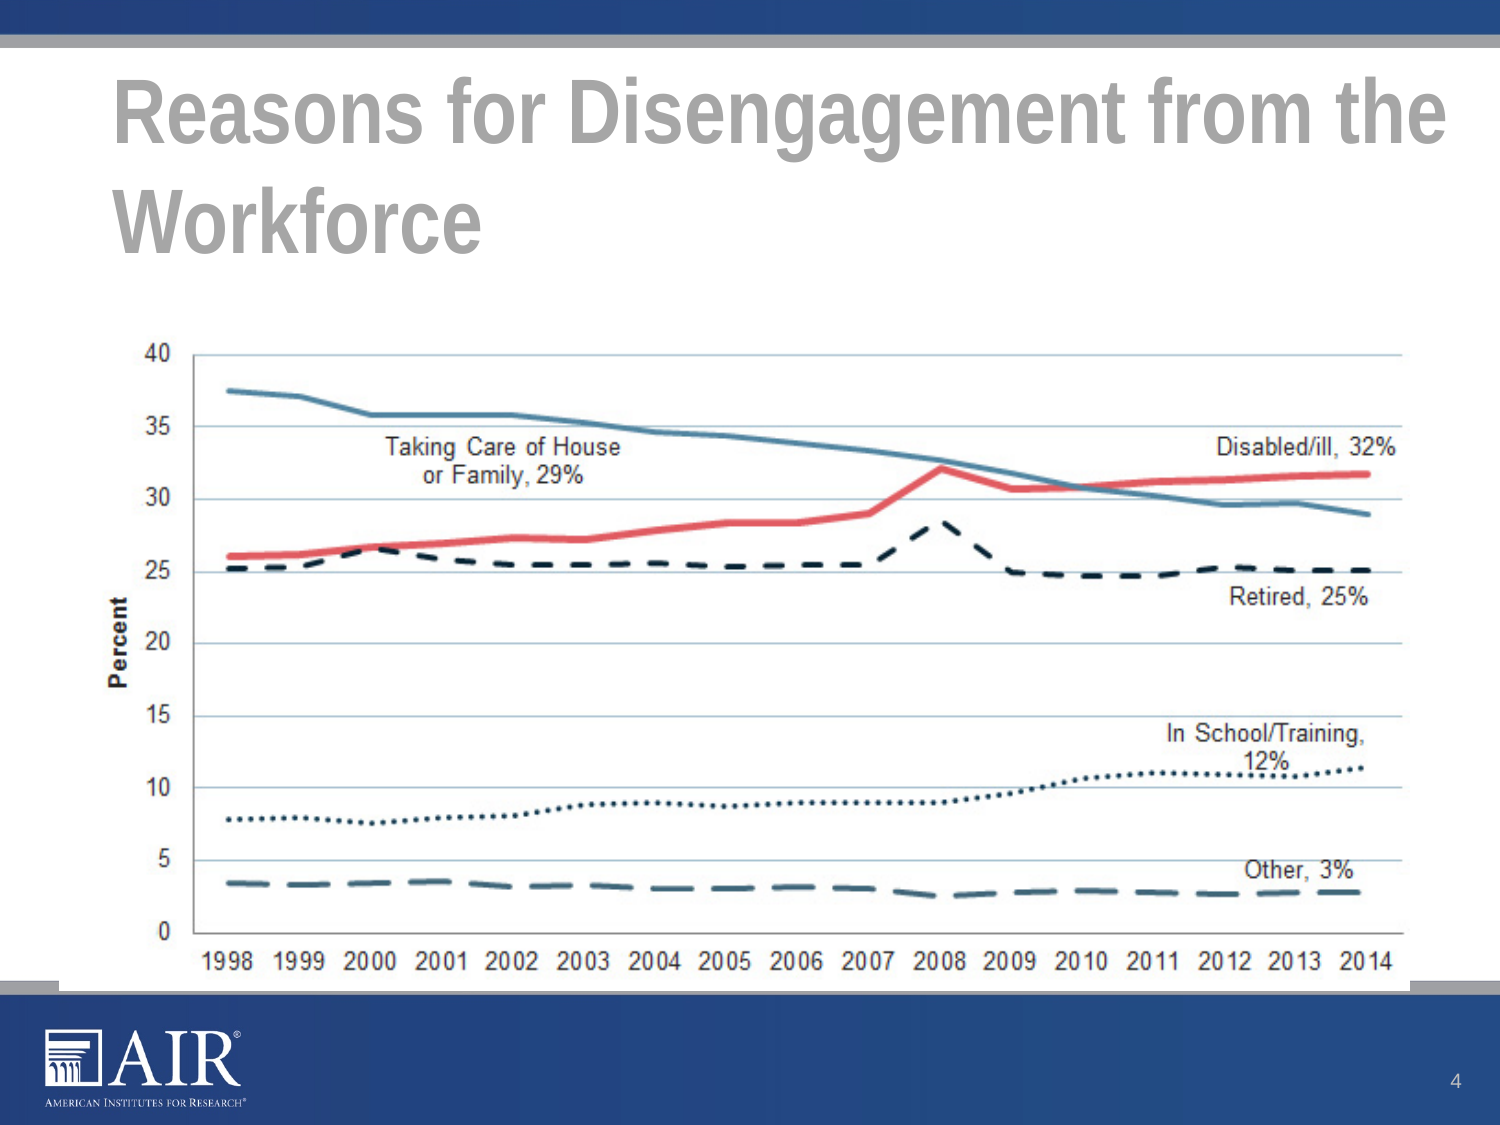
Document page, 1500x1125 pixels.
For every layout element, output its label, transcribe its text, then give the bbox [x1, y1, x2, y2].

slide_number 4 [1436, 1067, 1462, 1093]
picture [0, 306, 1500, 1125]
picture [0, 0, 1500, 279]
title Reasons for Disengagement from the Workforce [112, 51, 1463, 297]
